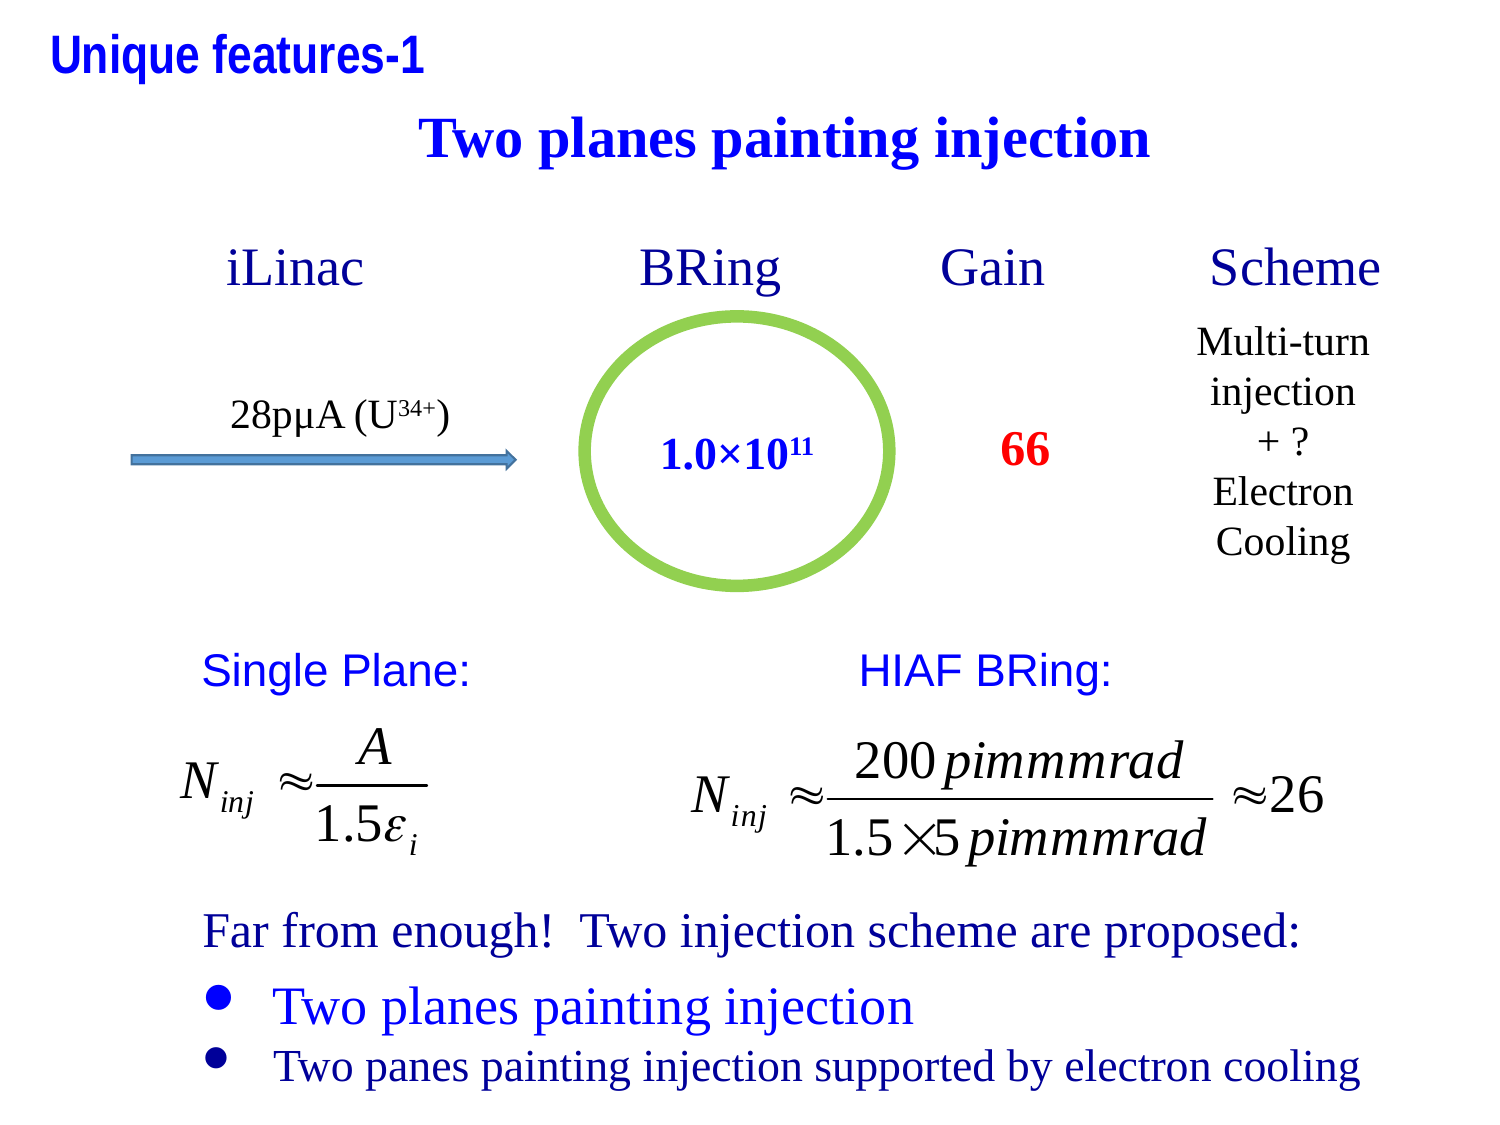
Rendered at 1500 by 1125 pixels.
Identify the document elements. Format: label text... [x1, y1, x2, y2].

text_box 1.0×1011 [584, 316, 890, 586]
text_box 66 [960, 408, 1090, 483]
text_box Gain [925, 223, 1102, 304]
text_box Scheme [1195, 223, 1454, 304]
text_box 28pμA (U34+) [215, 379, 466, 445]
text_box Multi-turn injection + ? Electron Cooling [1171, 306, 1395, 572]
text_box Two planes painting injection [351, 93, 1219, 184]
text_box Far from enough! Two injection scheme are proposed: Two planes painting injection Two panes painting injection supported by electron cooling [187, 890, 1383, 1125]
text_box Unique features-1 [35, 11, 446, 92]
text_box [131, 450, 516, 469]
text_box iLinac [211, 223, 380, 304]
text_box HIAF BRing: [843, 632, 1244, 703]
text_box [680, 726, 1333, 877]
text_box BRing [625, 223, 797, 304]
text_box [169, 712, 439, 868]
text_box Single Plane: [186, 632, 586, 703]
